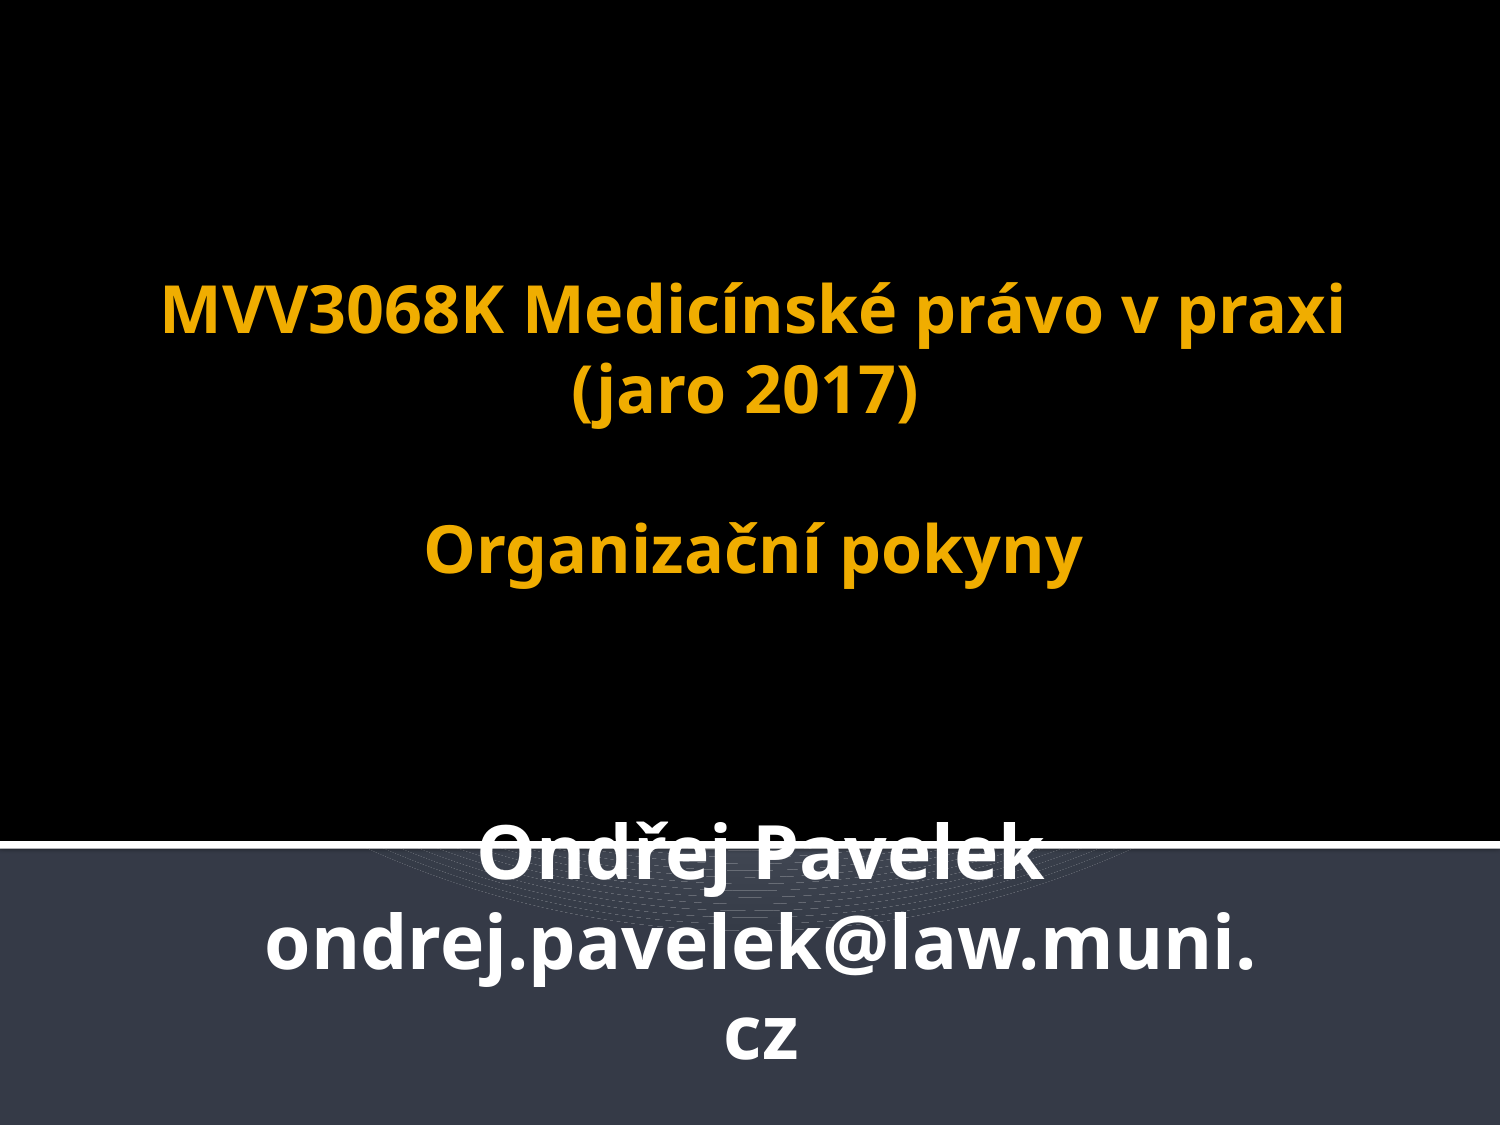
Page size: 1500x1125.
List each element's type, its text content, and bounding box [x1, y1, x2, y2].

subtitle Ondřej Pavelek ondrej.pavelek@law.muni.cz [230, 786, 1281, 1075]
title MVV3068K Medicínské právo v praxi (jaro 2017) Organizační pokyny [112, 267, 1388, 669]
